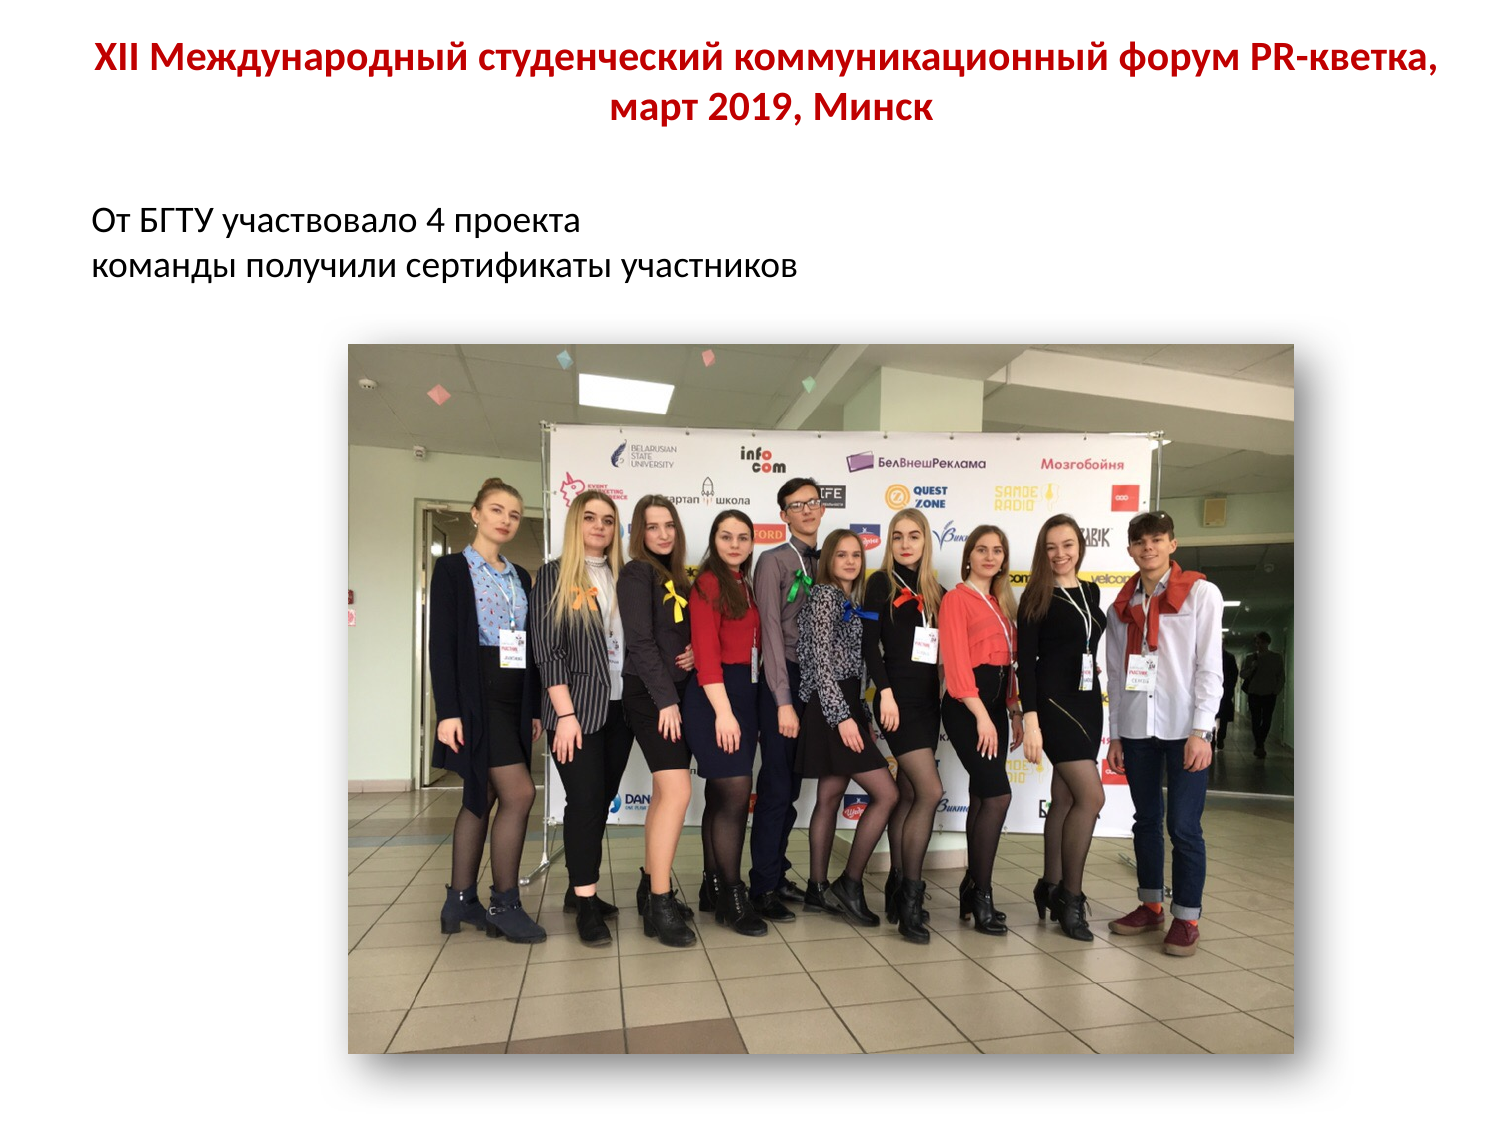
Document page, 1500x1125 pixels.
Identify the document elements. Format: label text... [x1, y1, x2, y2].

text_box От БГТУ участвовало 4 проекта команды получили сертификаты участников [76, 187, 1353, 293]
text_box XII Международный студенческий коммуникационный форум PR-кветка, март 2019, Минск [72, 21, 1471, 136]
picture [348, 344, 1294, 1054]
